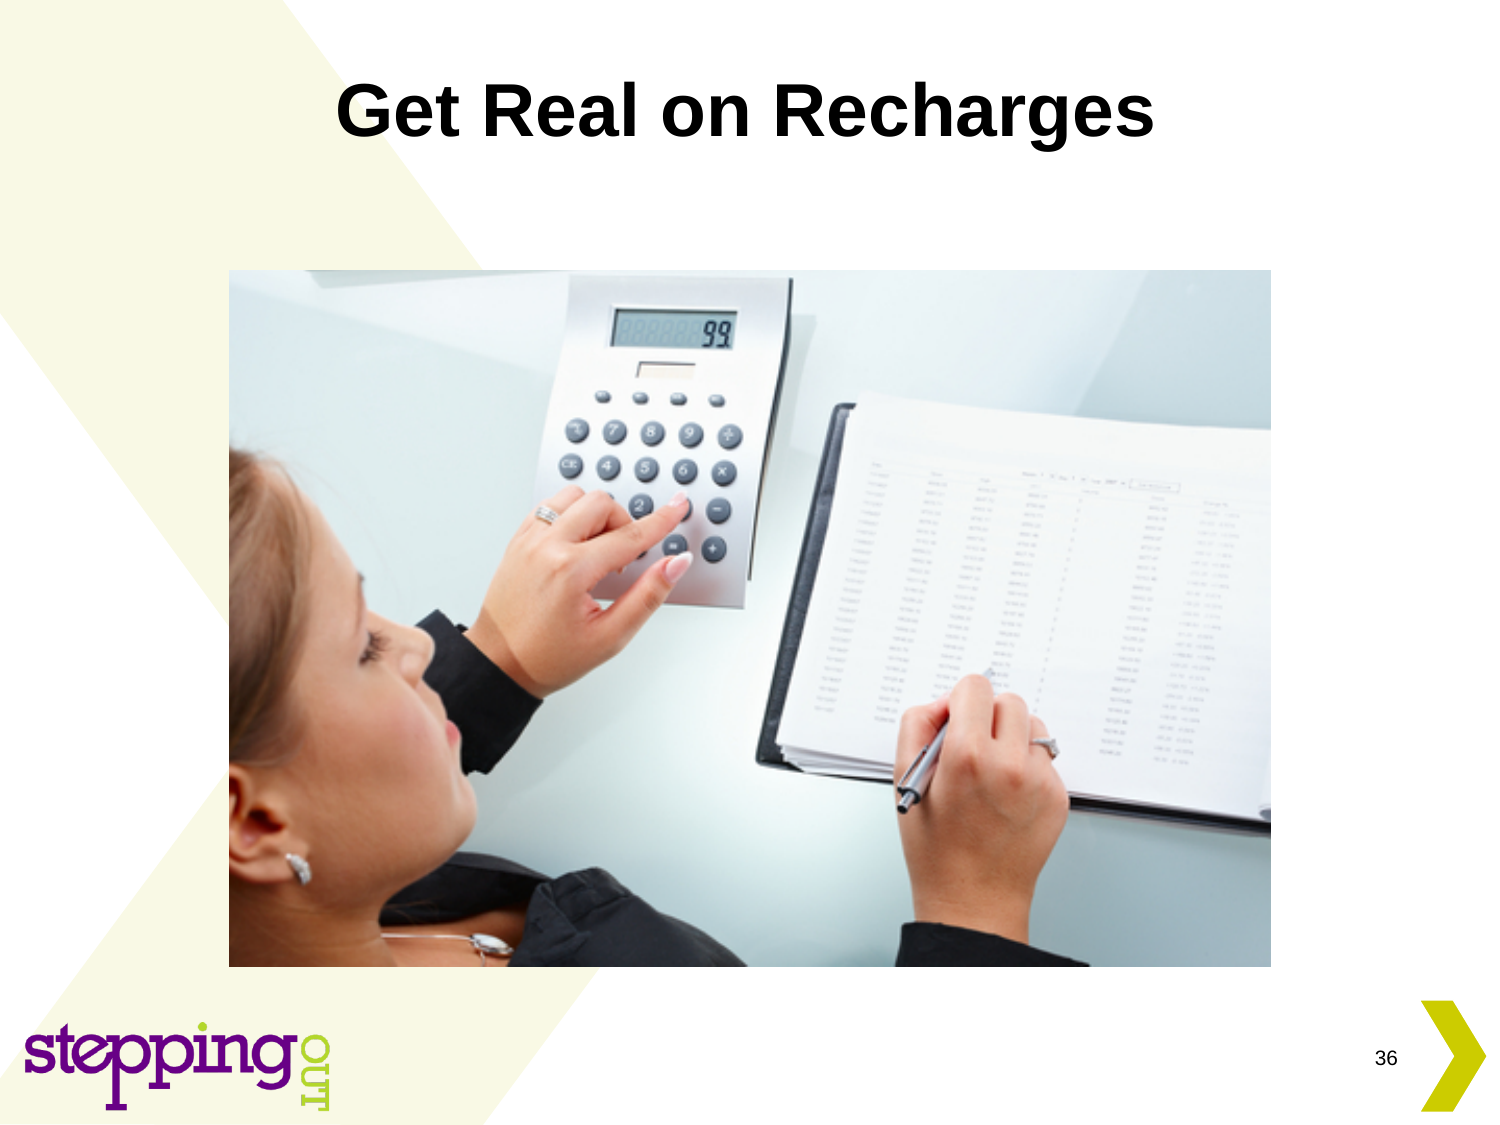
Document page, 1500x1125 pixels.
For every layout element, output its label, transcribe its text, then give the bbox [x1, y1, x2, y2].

title Get Real on Recharges [74, 12, 1419, 201]
picture [24, 1022, 332, 1113]
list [228, 270, 1272, 967]
